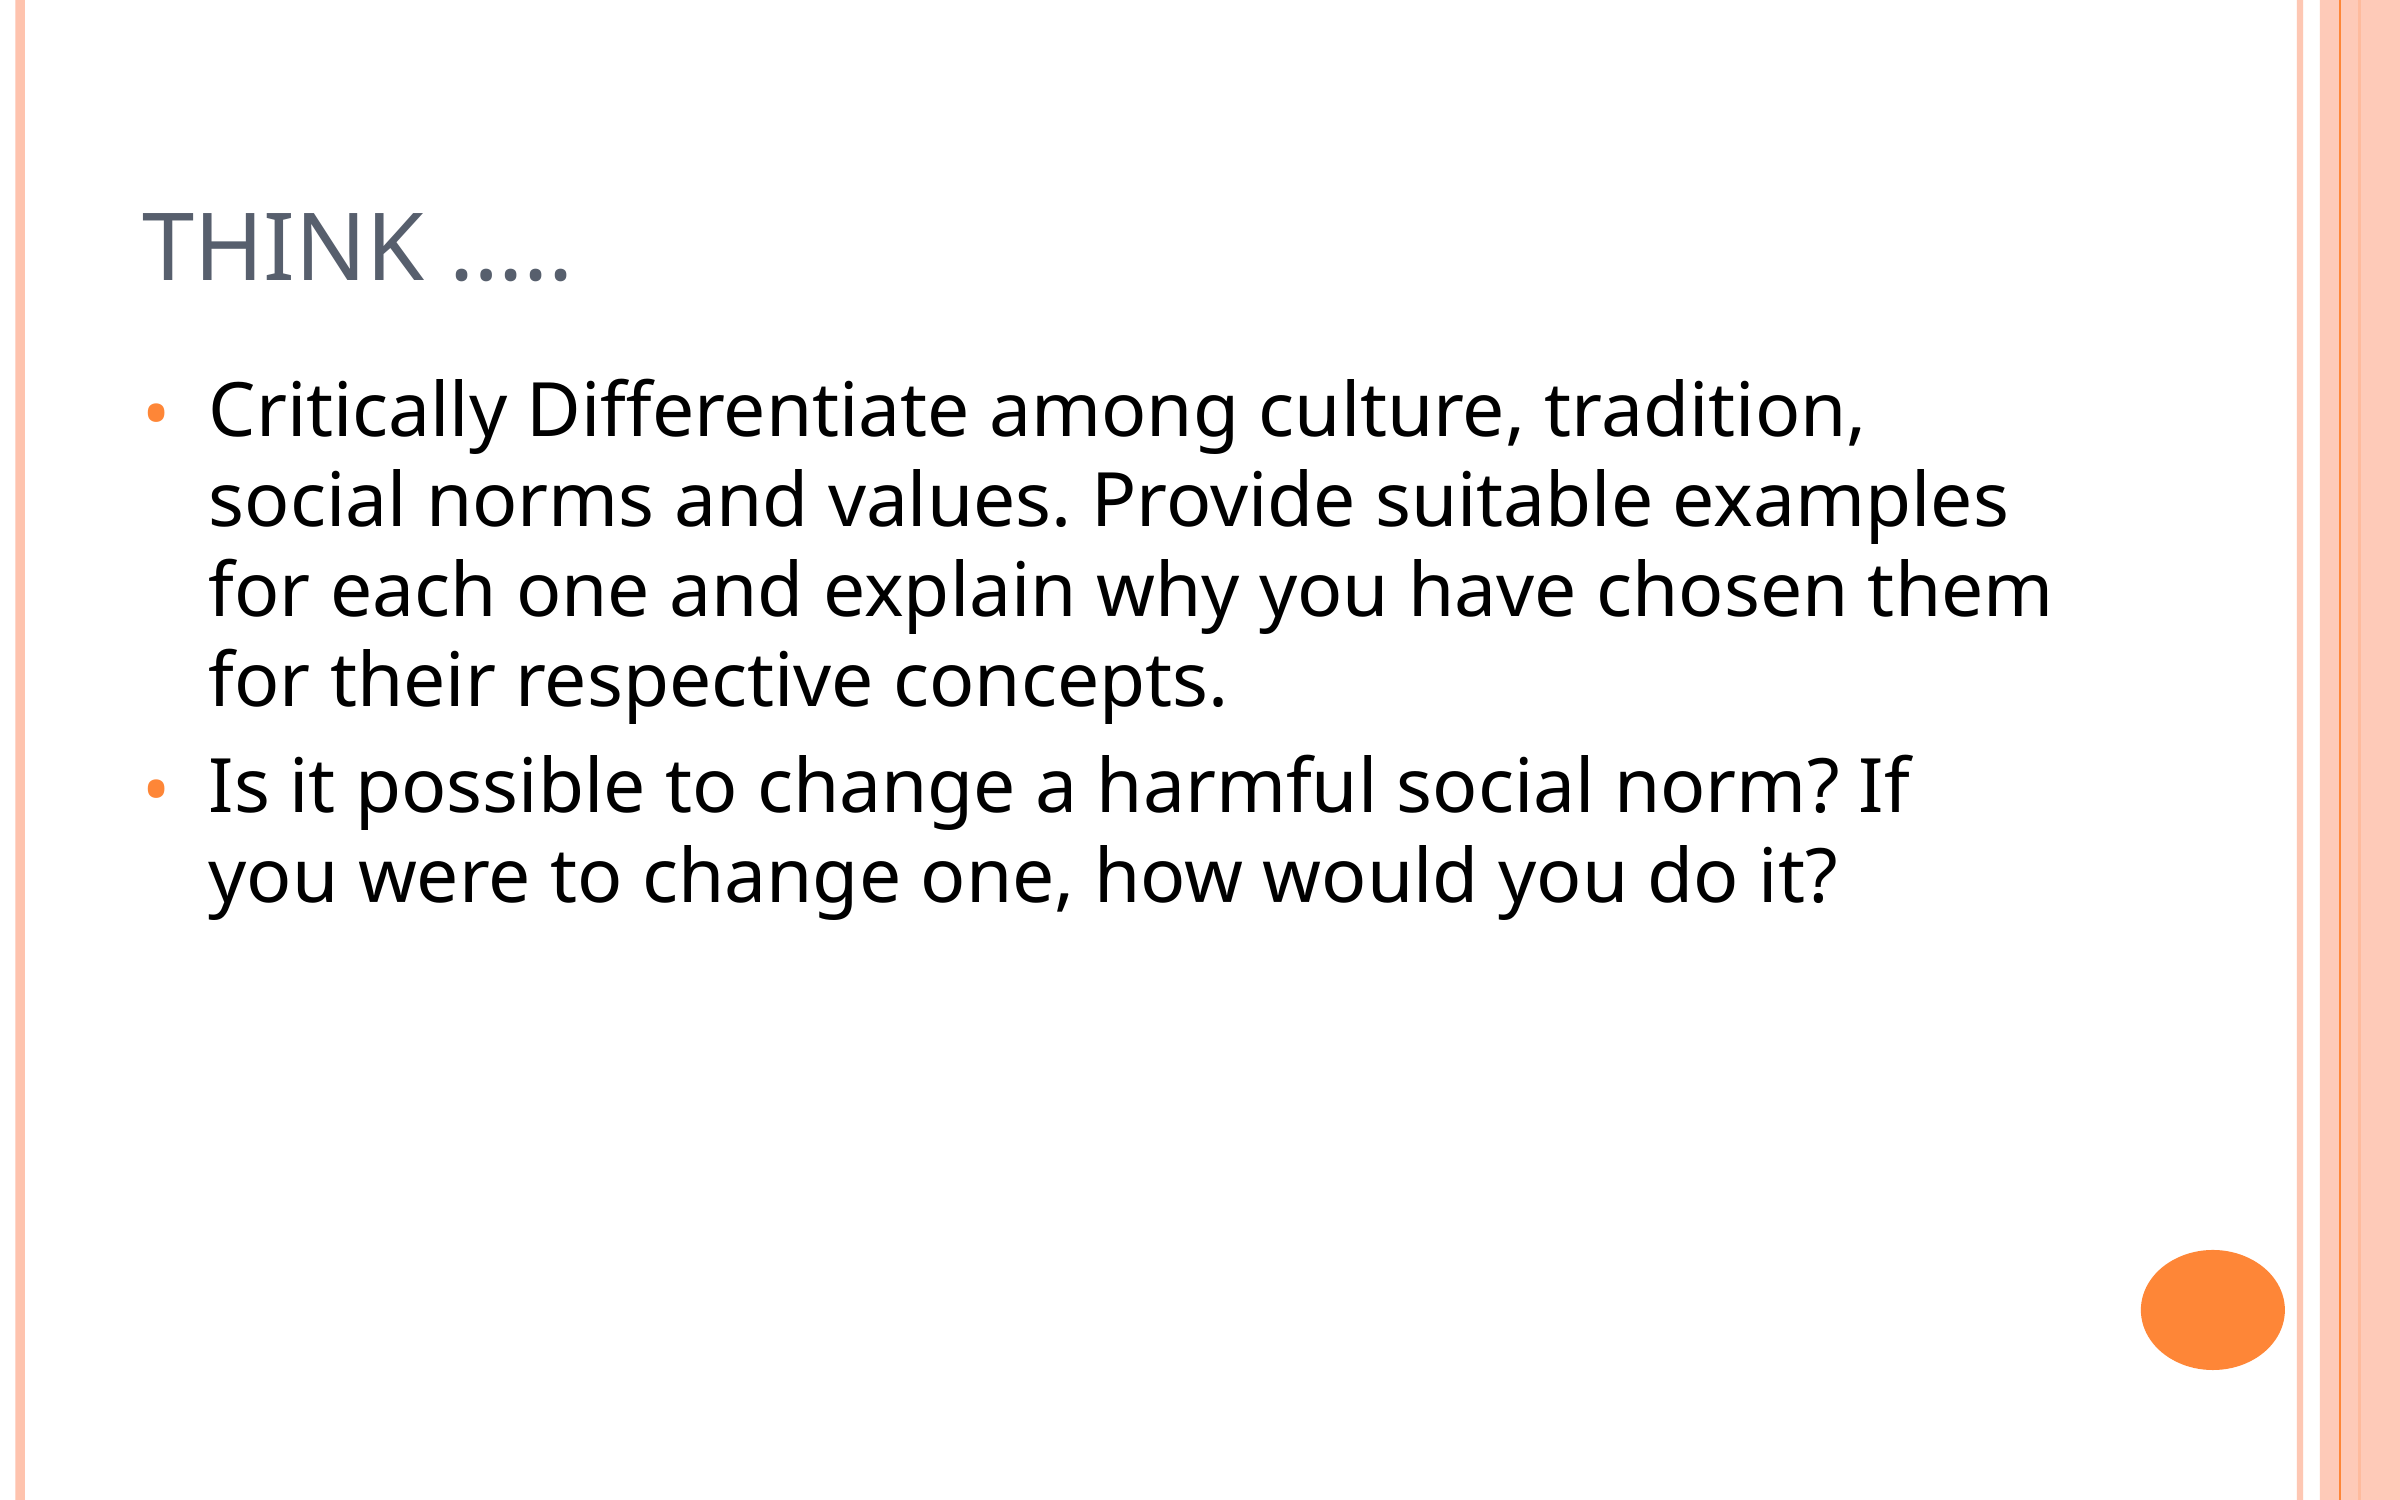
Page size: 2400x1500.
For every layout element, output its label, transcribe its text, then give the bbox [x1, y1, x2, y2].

title THINK ….. [120, 60, 2080, 311]
list Critically Differentiate among culture, tradition, social norms and values. Provide suitable examples for each one and explain why you have chosen them for their respective concepts. Is it possible to change a harmful social norm? If you were to change one, how would you do it? [120, 350, 2080, 1416]
